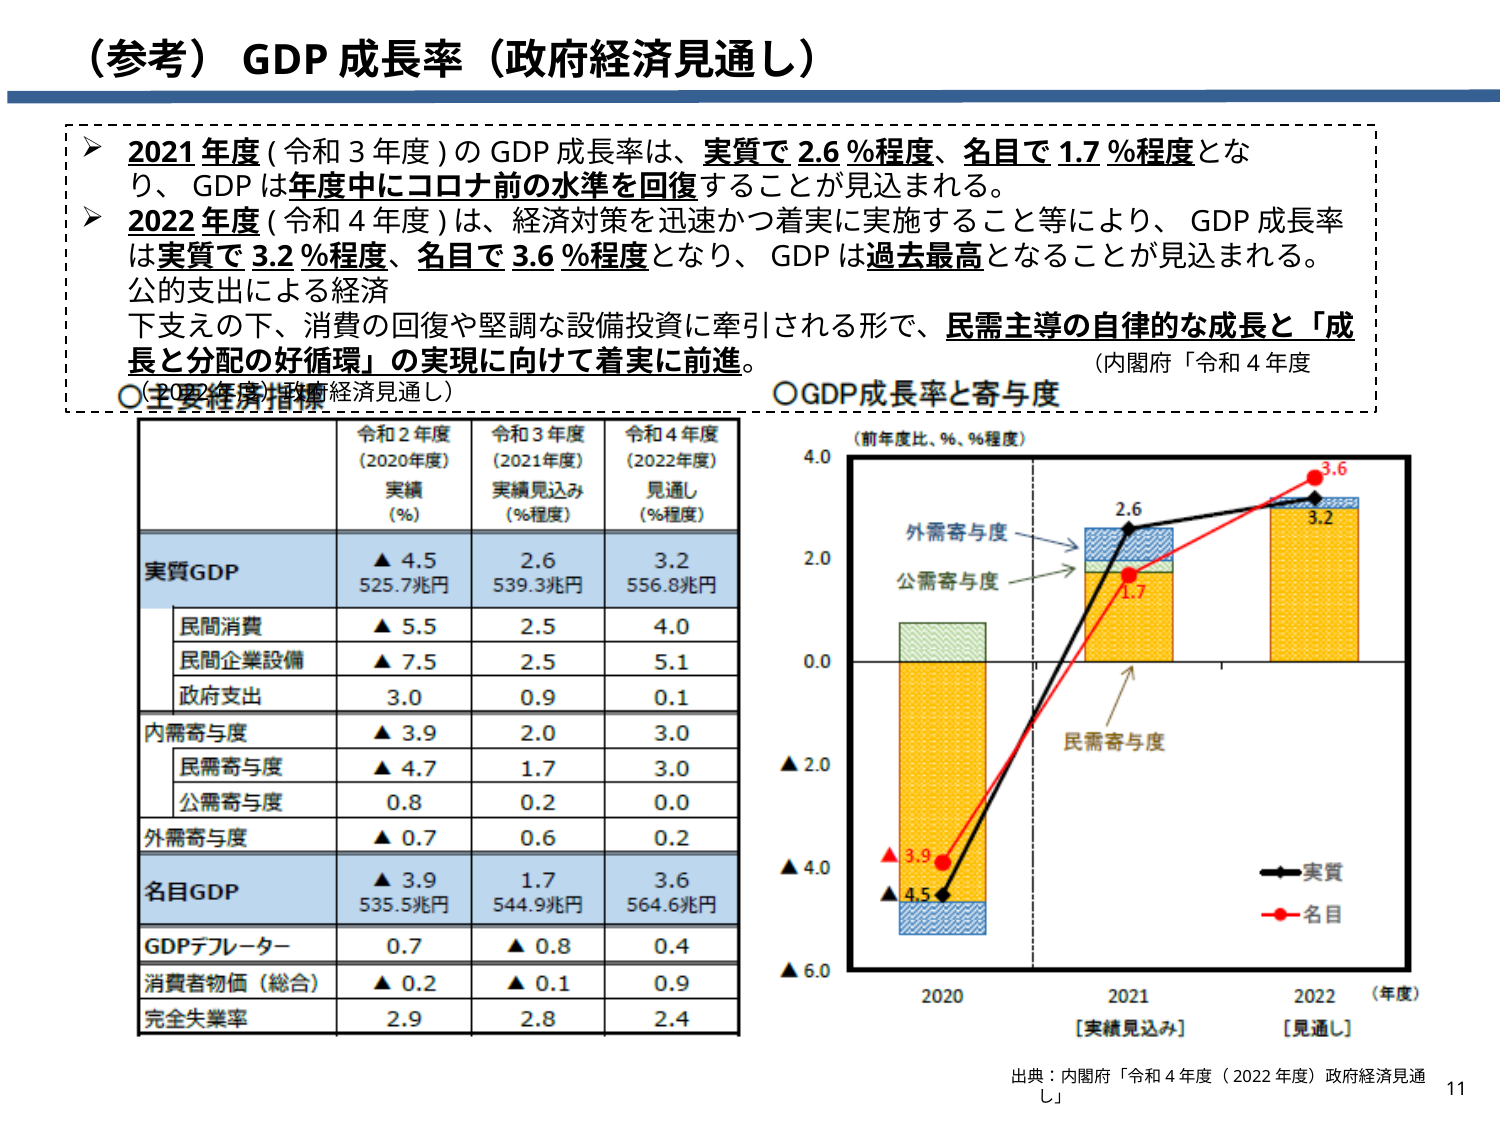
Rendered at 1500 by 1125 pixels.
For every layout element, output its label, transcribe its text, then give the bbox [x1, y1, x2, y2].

text_box 2021年度(令和3年度)のGDP成長率は、実質で2.6％程度、名目で1.7％程度となり、GDPは年度中にコロナ前の水準を回復することが見込まれる。 2022年度(令和4年度)は、経済対策を迅速かつ着実に実施すること等により、GDP成長率は実質で3.2％程度、名目で3.6％程度となり、GDPは過去最高となることが見込まれる。公的支出による経済 下支えの下、消費の回復や堅調な設備投資に牽引される形で、民需主導の自律的な成長と「成長と分配の好循環」の実現に向けて着実に前進。 （内閣府「令和4年度（2022年度）政府経済見通し） [66, 125, 1376, 413]
text_box 出典：内閣府「令和4年度（2022年度）政府経済見通し」 [995, 1058, 1132, 1114]
text_box （参考）GDP成長率（政府経済見通し） [5, 5, 1391, 97]
slide_number 11 [1132, 1057, 1483, 1118]
text_box （参考）GDP成長率（政府経済見通し） [5, 104, 1391, 111]
picture [111, 379, 1436, 1041]
